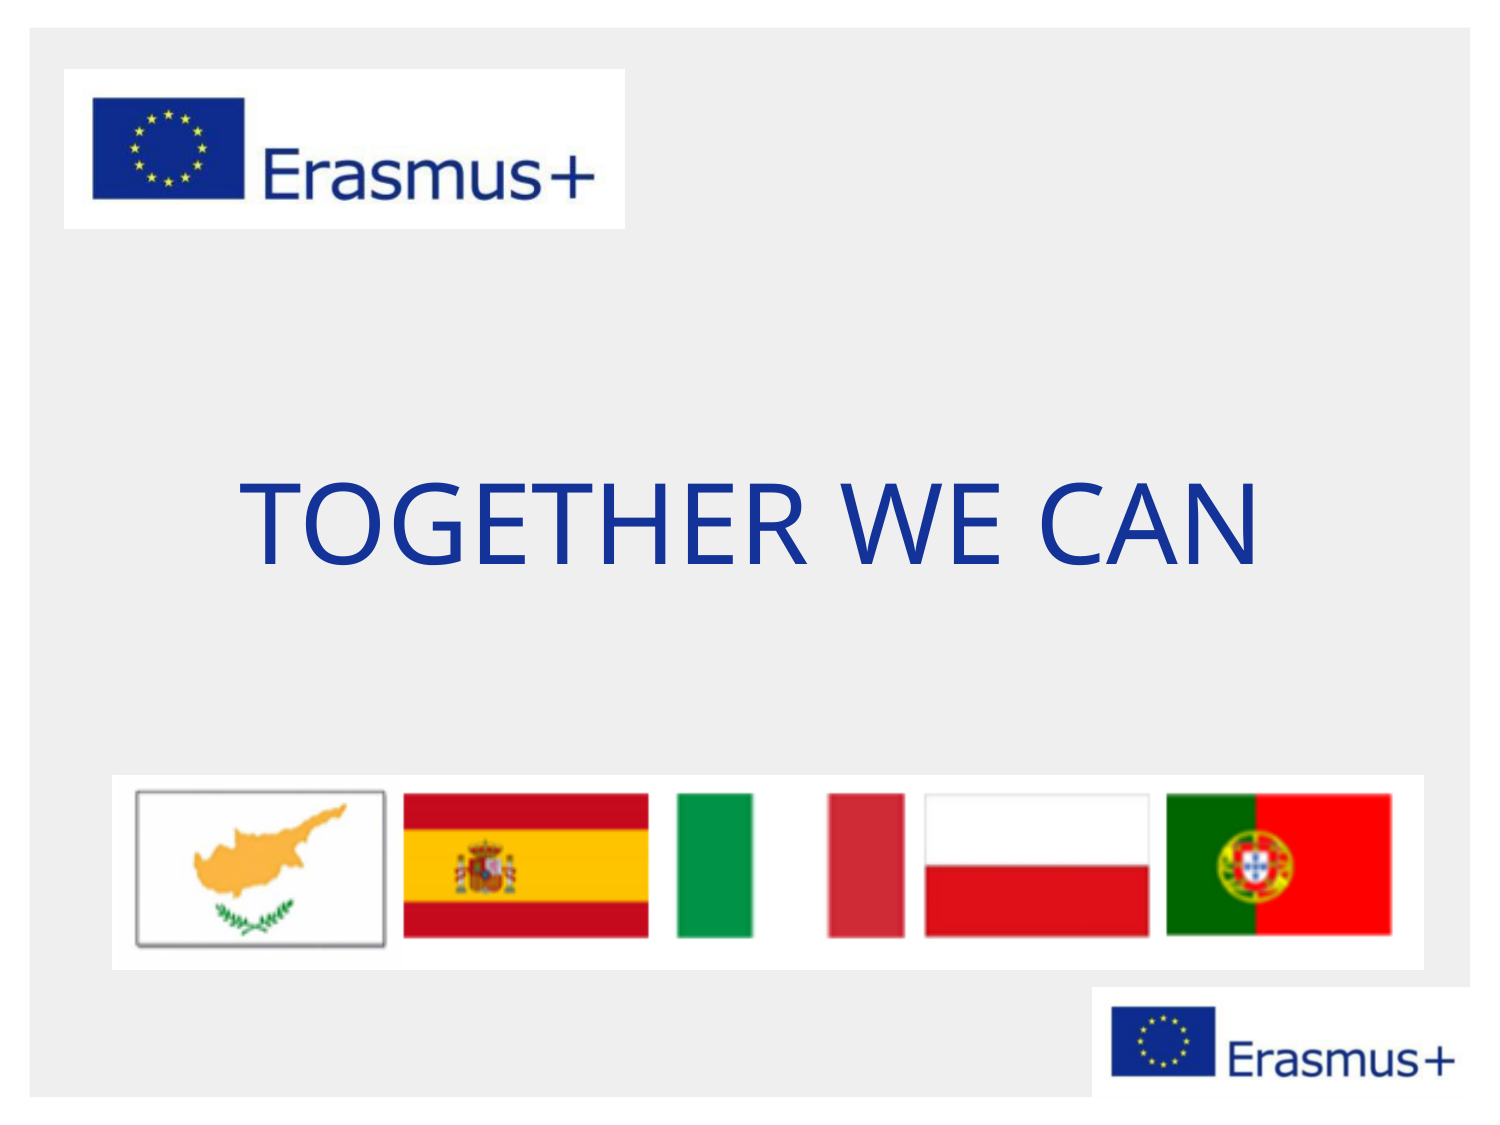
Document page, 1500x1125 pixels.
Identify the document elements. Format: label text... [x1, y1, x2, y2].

picture [64, 68, 626, 229]
picture [112, 774, 1424, 971]
picture [1092, 987, 1476, 1097]
text_box TOGETHER WE CAN [196, 444, 1307, 595]
